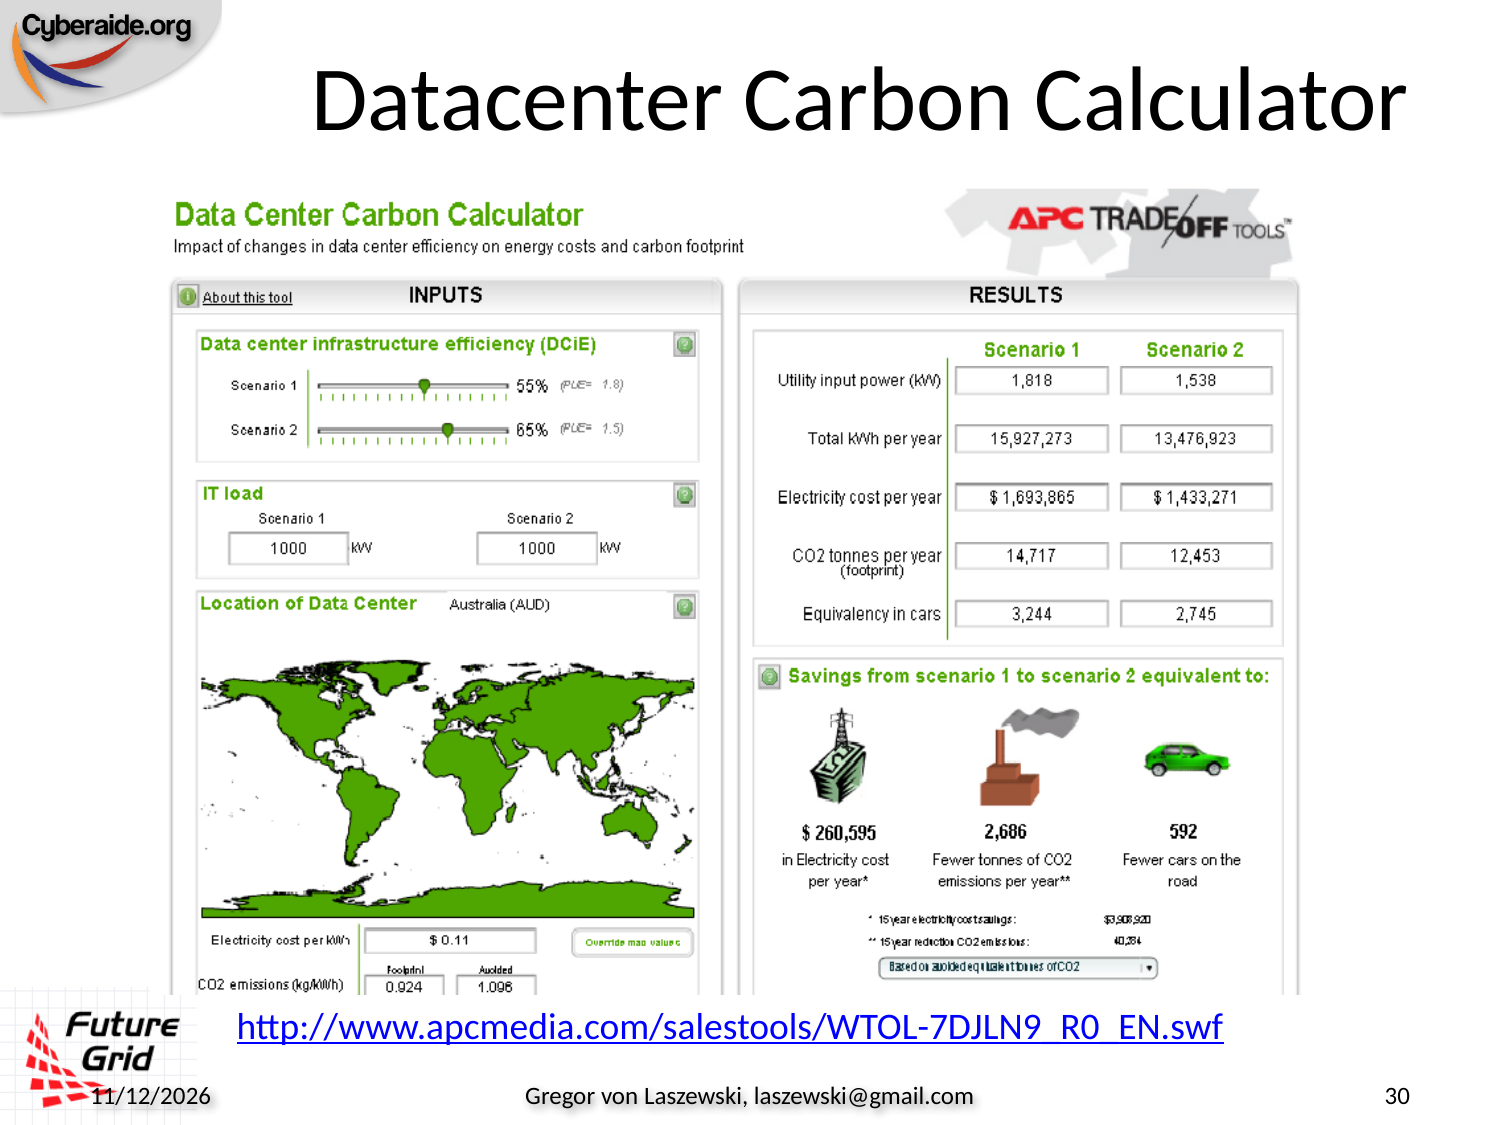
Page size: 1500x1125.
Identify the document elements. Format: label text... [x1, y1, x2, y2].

text_box http://www.apcmedia.com/salestools/WTOL-7DJLN9_R0_EN.swf [221, 994, 1447, 1055]
slide_number 30 [1082, 1065, 1425, 1125]
picture [12, 0, 200, 150]
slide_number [75, 1065, 425, 1125]
footer Gregor von Laszewski, laszewski@gmail.com [425, 1065, 1075, 1125]
picture [0, 177, 1326, 1125]
title Datacenter Carbon Calculator [221, 0, 1500, 188]
